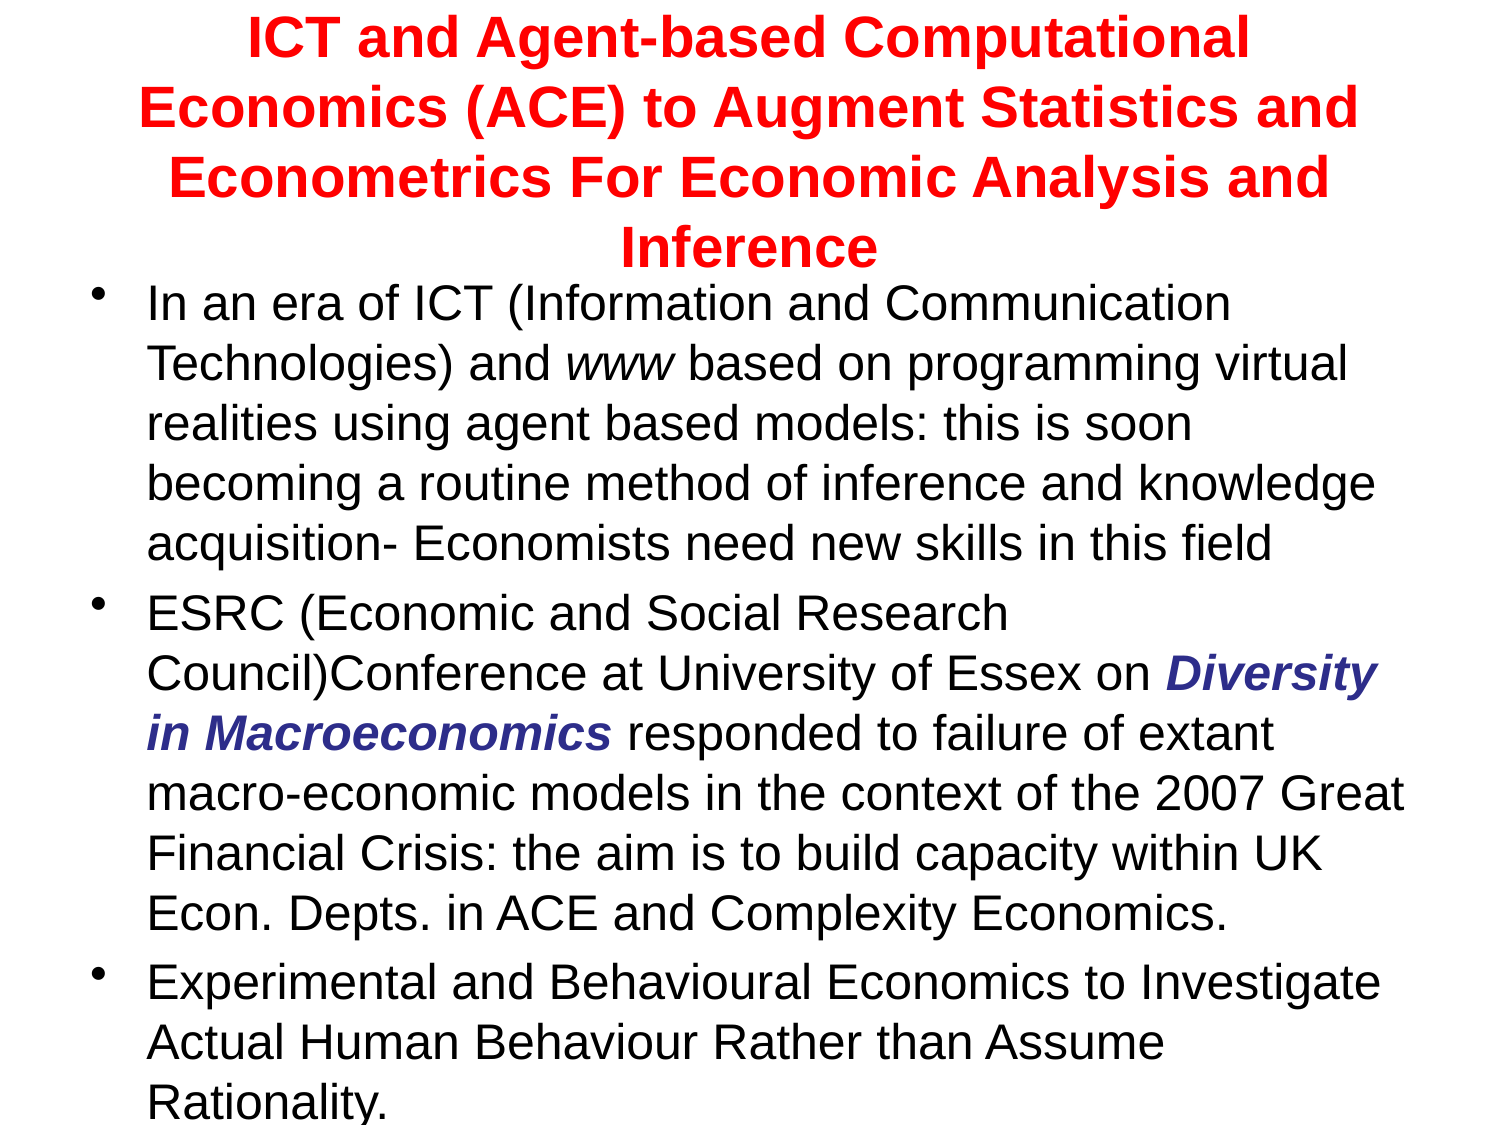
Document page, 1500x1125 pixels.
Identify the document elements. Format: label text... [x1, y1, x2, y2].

title ICT and Agent-based Computational Economics (ACE) to Augment Statistics and Econometrics For Economic Analysis and Inference [75, 45, 1425, 233]
list In an era of ICT (Information and Communication Technologies) and www based on programming virtual realities using agent based models: this is soon becoming a routine method of inference and knowledge acquisition- Economists need new skills in this field ESRC (Economic and Social Research Council)Conference at University of Essex on Diversity in Macroeconomics responded to failure of extant macro-economic models in the context of the 2007 Great Financial Crisis: the aim is to build capacity within UK Econ. Depts. in ACE and Complexity Economics. Experimental and Behavioural Economics to Investigate Actual Human Behaviour Rather than Assume Rationality. [75, 262, 1425, 1106]
